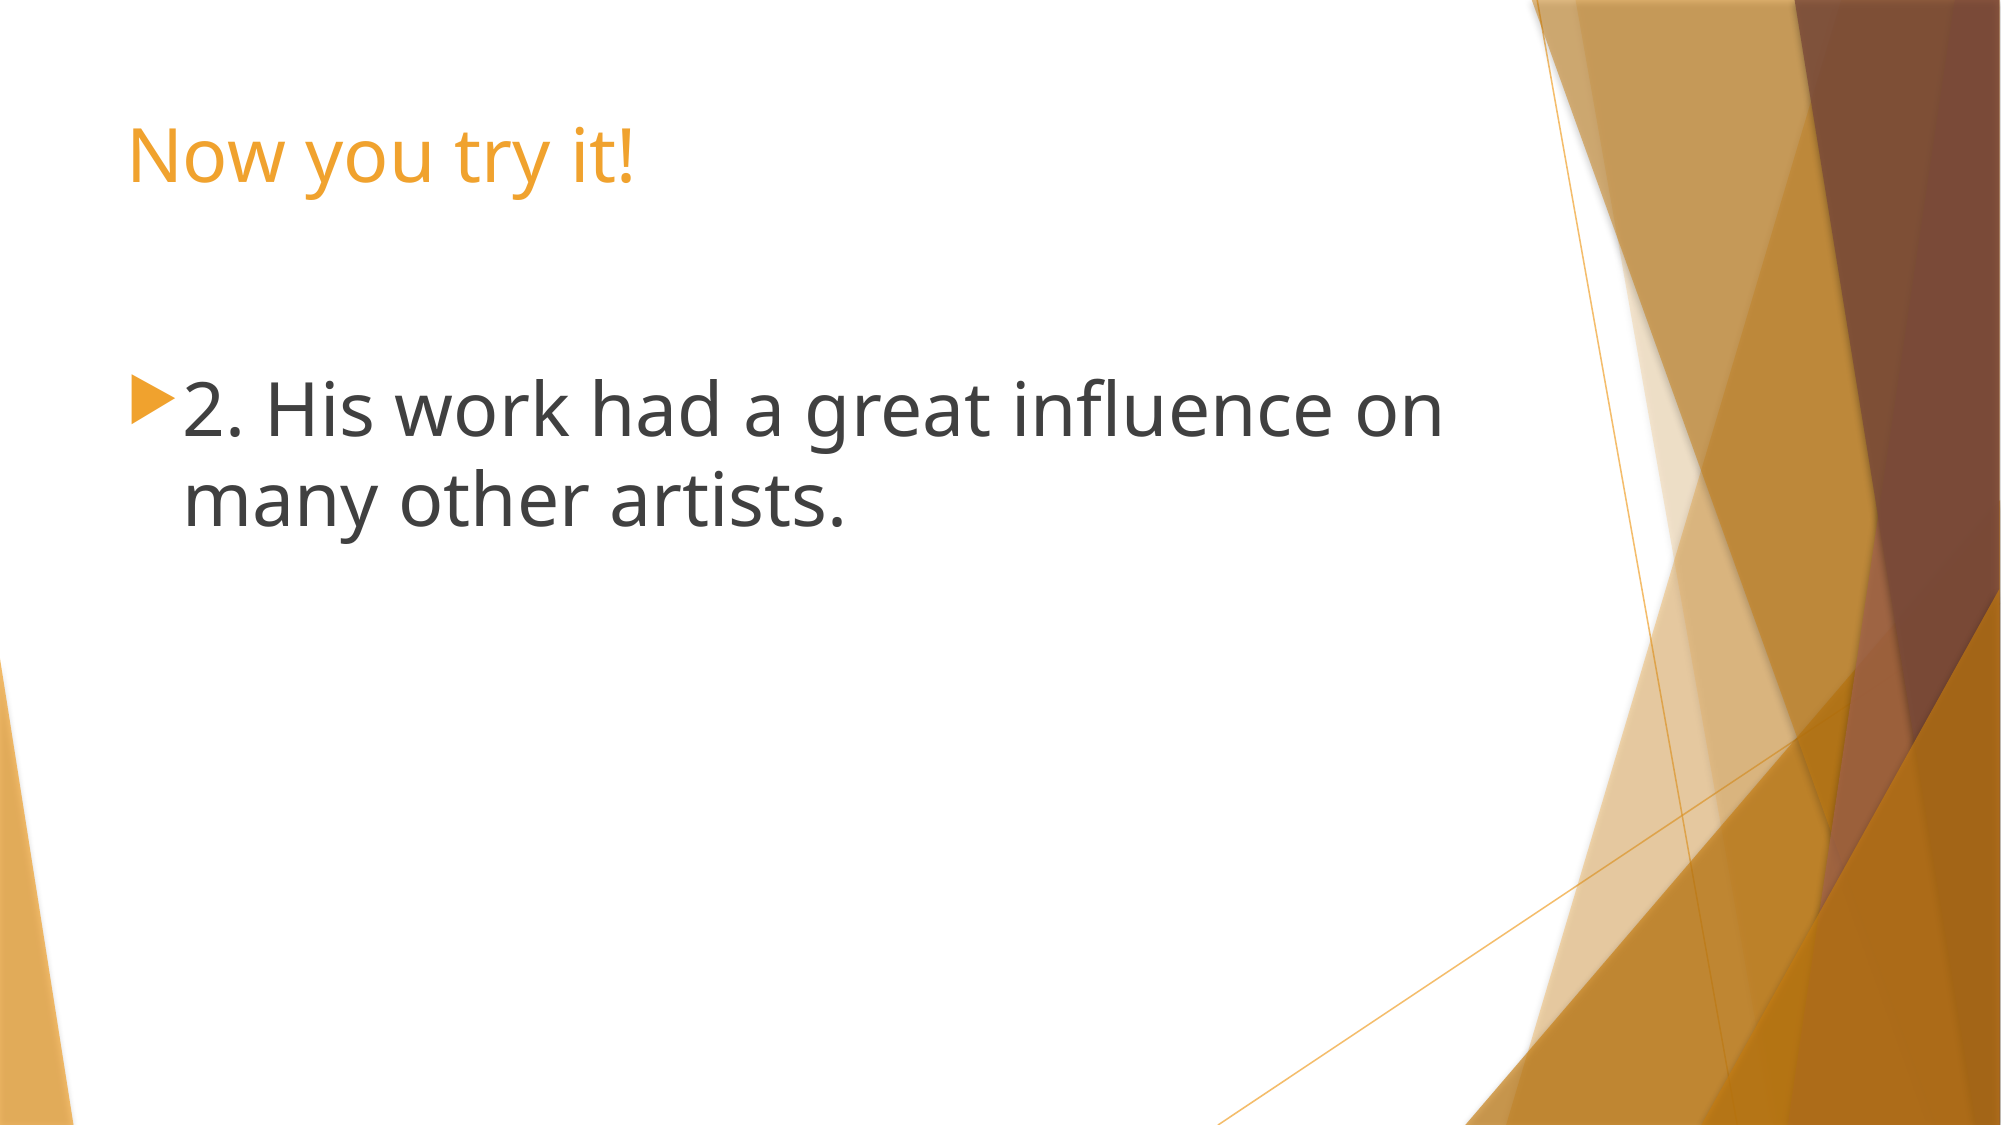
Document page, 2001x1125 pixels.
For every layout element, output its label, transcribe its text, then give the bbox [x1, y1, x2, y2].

list 2. His work had a great influence on many other artists. [111, 354, 1522, 992]
title Now you try it! [111, 99, 1522, 317]
